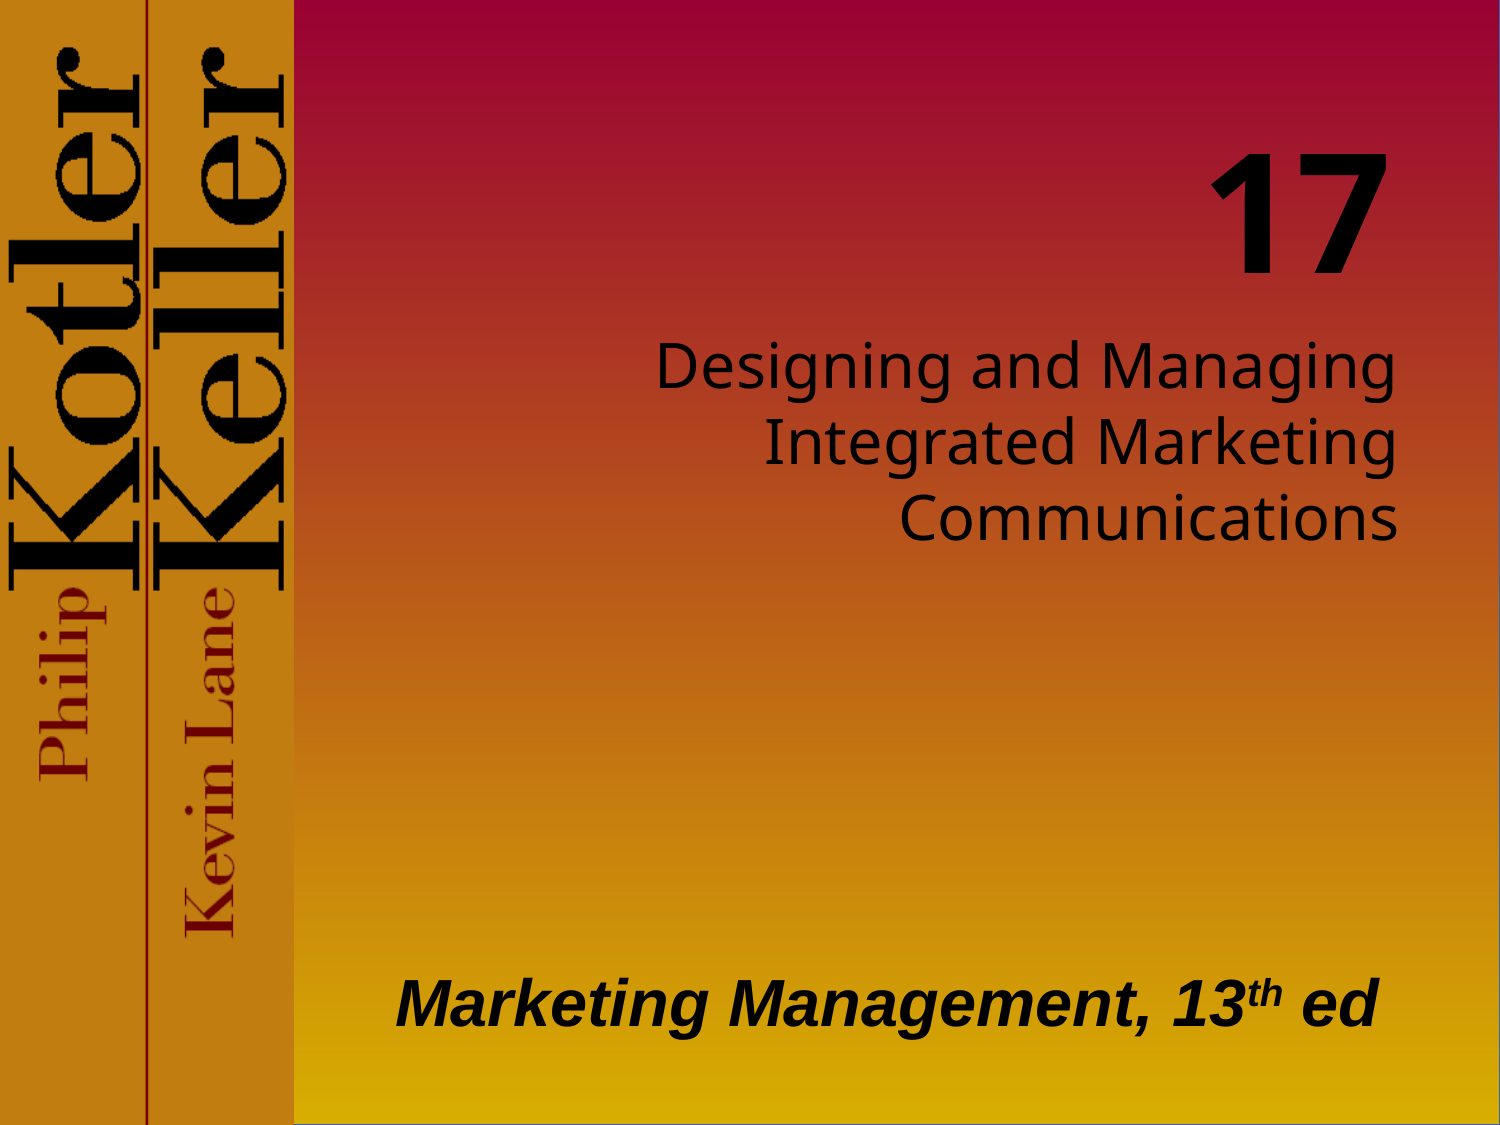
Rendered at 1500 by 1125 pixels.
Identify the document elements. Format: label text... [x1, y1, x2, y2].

title Designing and Managing Integrated Marketing Communications [374, 324, 1401, 555]
text_box 17 [1050, 99, 1400, 315]
text_box Marketing Management, 13th ed [395, 959, 1380, 1040]
picture [0, 0, 294, 1125]
